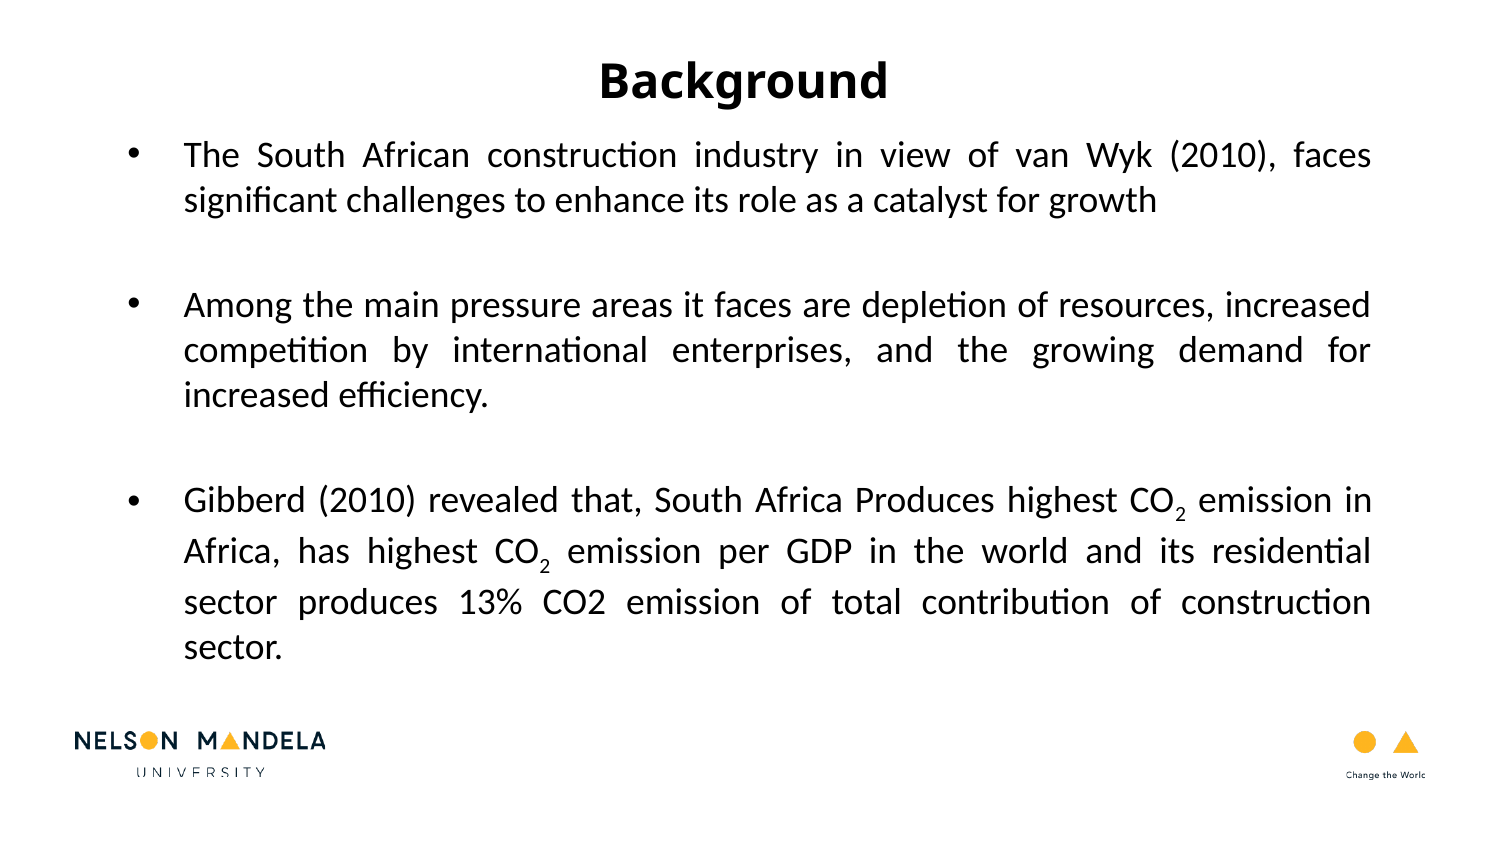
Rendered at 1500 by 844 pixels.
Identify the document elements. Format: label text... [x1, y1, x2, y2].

text_box Background [159, 0, 1341, 122]
text_box The South African construction industry in view of van Wyk (2010), faces significant challenges to enhance its role as a catalyst for growth Among the main pressure areas it faces are depletion of resources, increased competition by international enterprises, and the growing demand for increased efficiency. Gibberd (2010) revealed that, South Africa Produces highest CO2 emission in Africa, has highest CO2 emission per GDP in the world and its residential sector produces 13% CO2 emission of total contribution of construction sector. [112, 122, 1388, 754]
